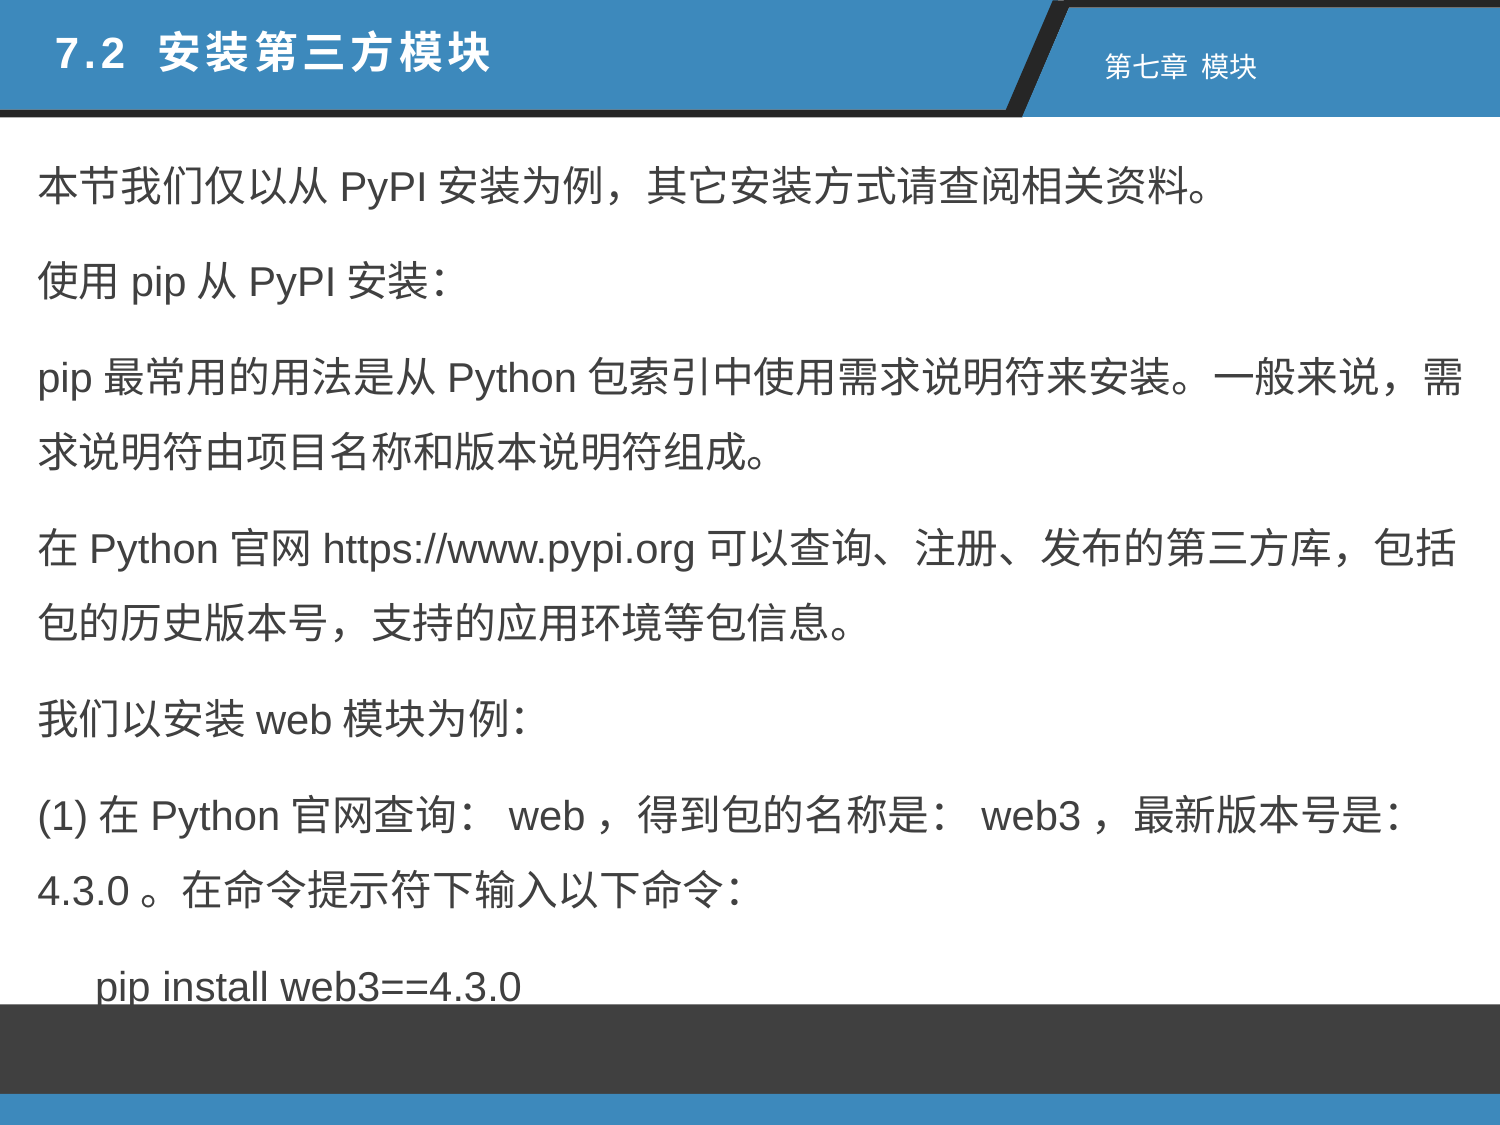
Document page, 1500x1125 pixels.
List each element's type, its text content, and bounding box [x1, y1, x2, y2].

text_box 7.2 安装第三方模块 [40, 17, 628, 85]
list 本节我们仅以从PyPI安装为例，其它安装方式请查阅相关资料。 使用pip从PyPI安装： pip最常用的用法是从Python包索引中使用需求说明符来安装。一般来说，需求说明符由项目名称和版本说明符组成。 在Python官网https://www.pypi.org可以查询、注册、发布的第三方库，包括包的历史版本号，支持的应用环境等包信息。 我们以安装web模块为例： (1)在Python官网查询：web，得到包的名称是：web3，最新版本号是：4.3.0。在命令提示符下输入以下命令： pip install web3==4.3.0 [22, 126, 1500, 1001]
text_box 第七章 模块 [1070, 41, 1500, 91]
